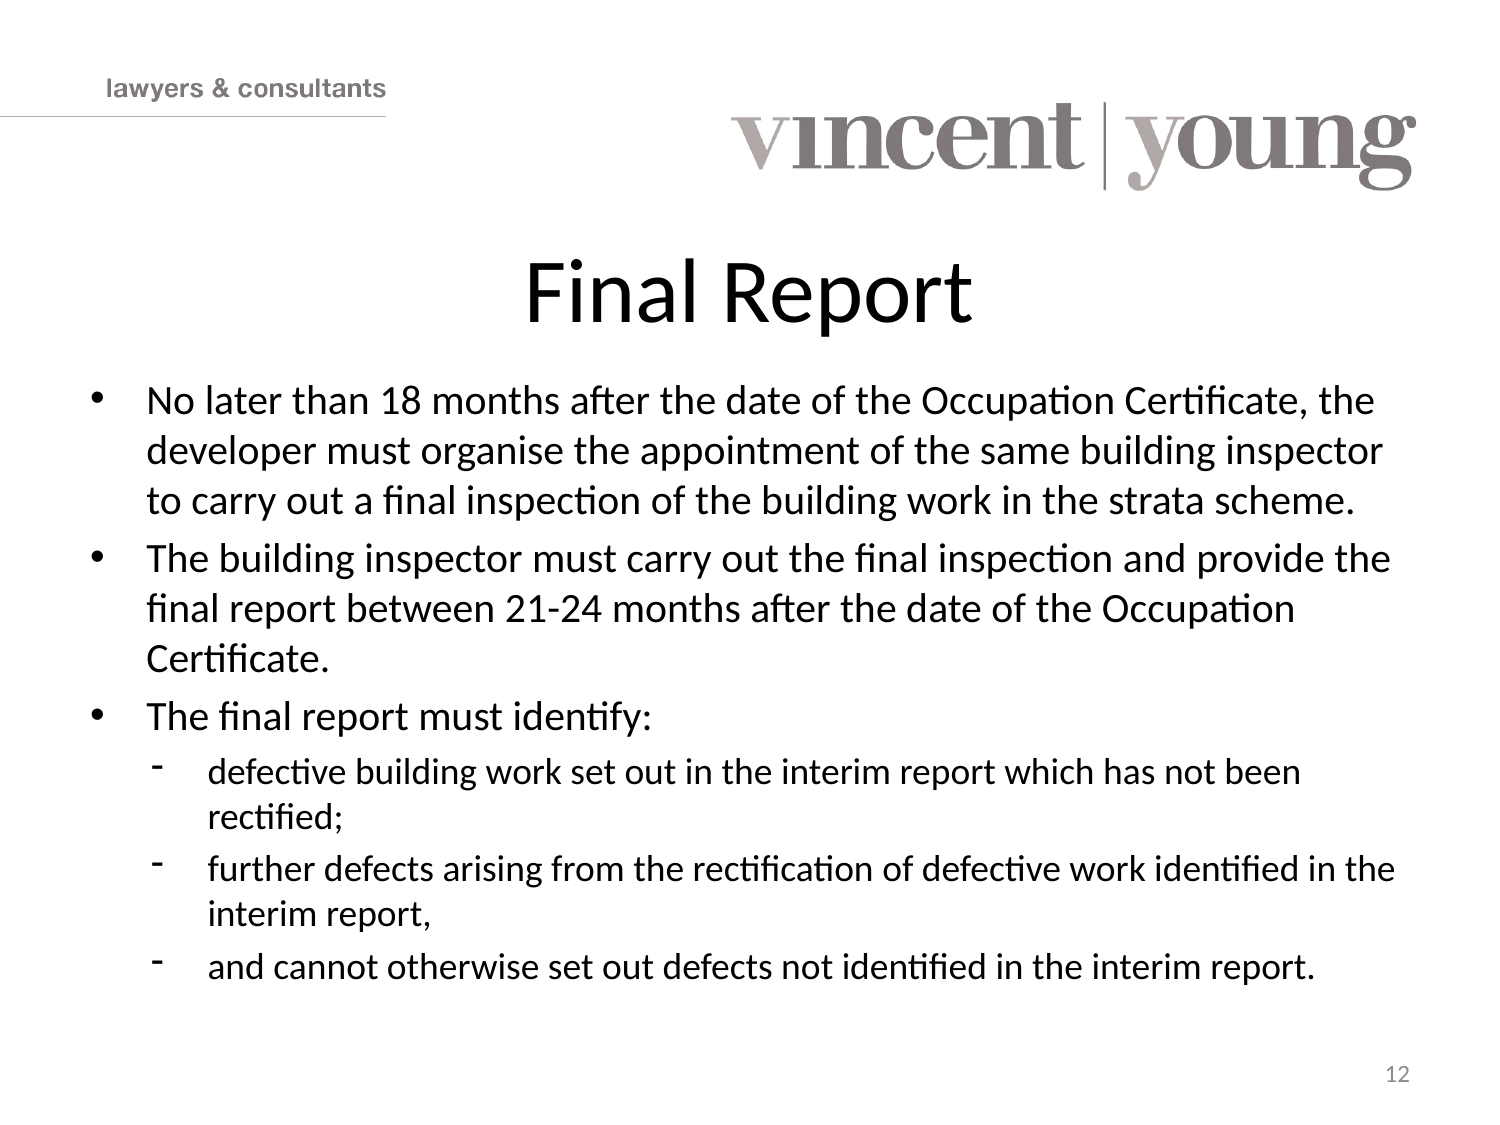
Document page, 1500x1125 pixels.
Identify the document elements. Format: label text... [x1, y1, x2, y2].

slide_number 12 [1074, 1042, 1425, 1103]
list No later than 18 months after the date of the Occupation Certificate, the developer must organise the appointment of the same building inspector to carry out a final inspection of the building work in the strata scheme. The building inspector must carry out the final inspection and provide the final report between 21-24 months after the date of the Occupation Certificate. The final report must identify: defective building work set out in the interim report which has not been rectified; further defects arising from the rectification of defective work identified in the interim report, and cannot otherwise set out defects not identified in the interim report. [75, 364, 1425, 1075]
picture [0, 0, 1500, 241]
title Final Report [75, 249, 1425, 364]
